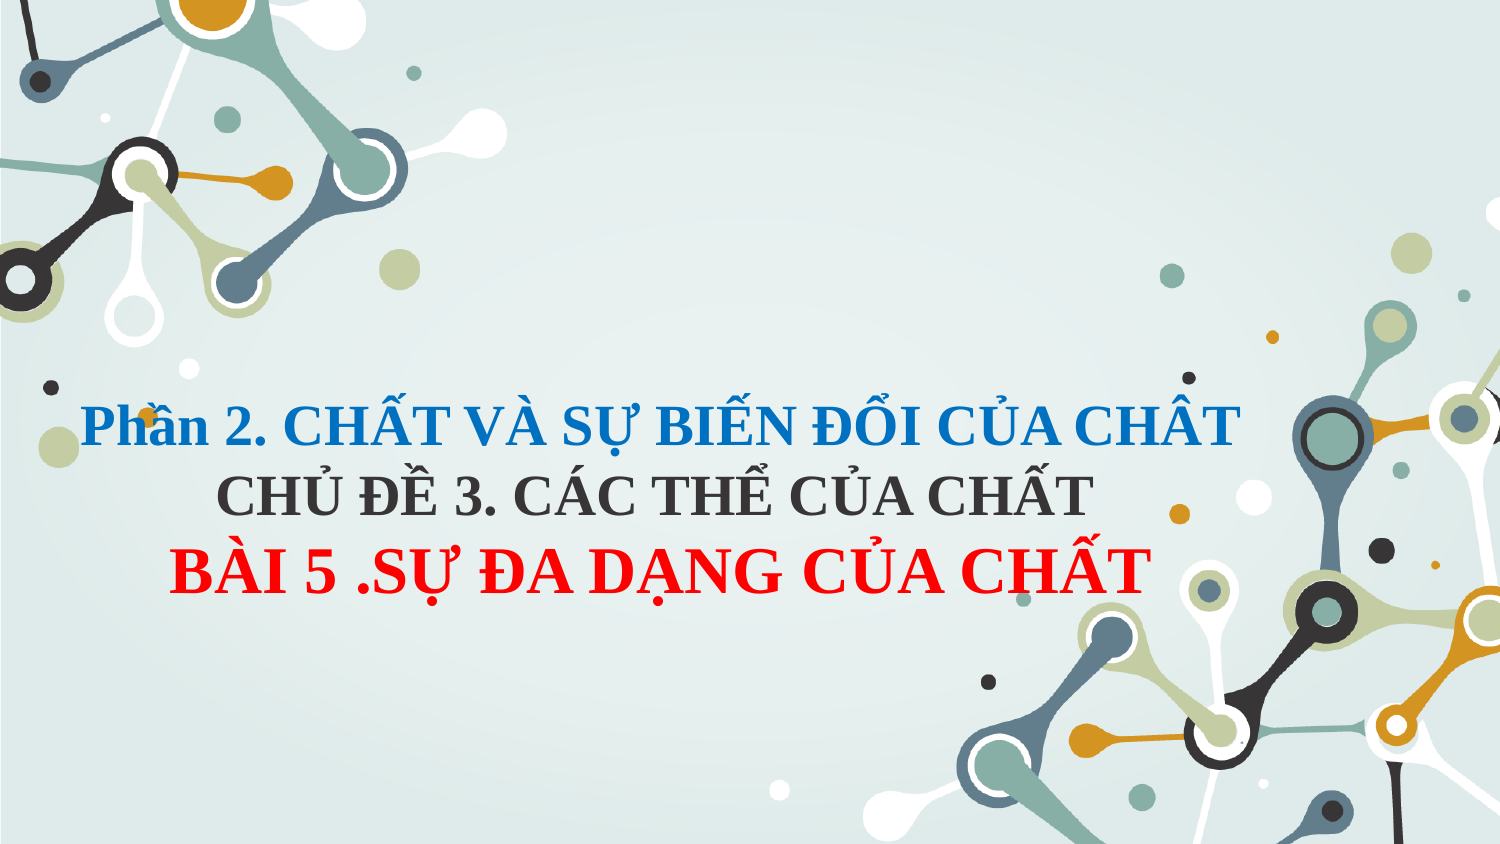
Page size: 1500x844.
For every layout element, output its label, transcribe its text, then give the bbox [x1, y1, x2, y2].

title Phần 2. CHẤT VÀ SỰ BIẾN ĐỔI CỦA CHÂT CHỦ ĐỀ 3. CÁC THỂ CỦA CHẤT BÀI 5 .SỰ ĐA DẠNG CỦA CHẤT [41, 172, 1281, 623]
picture [0, 0, 1500, 844]
